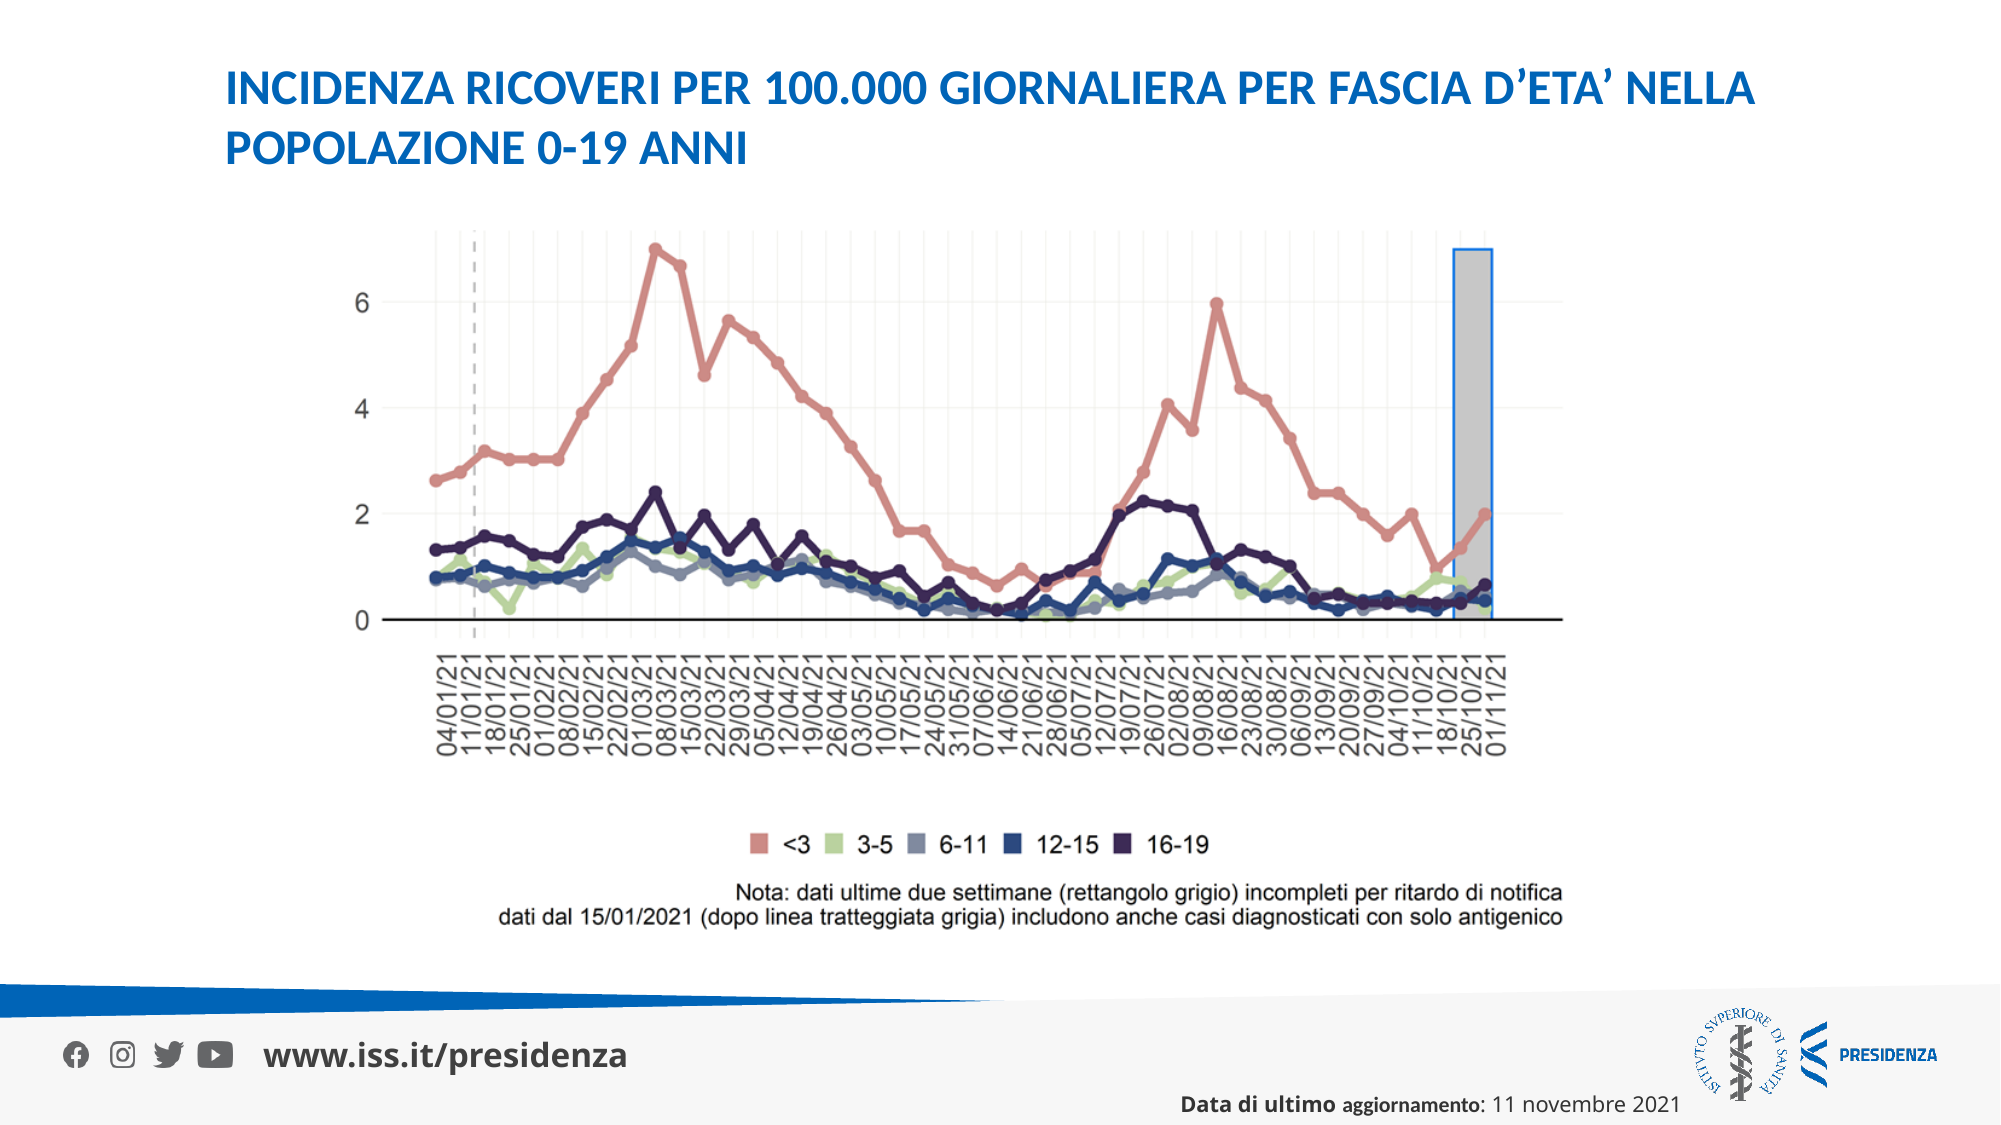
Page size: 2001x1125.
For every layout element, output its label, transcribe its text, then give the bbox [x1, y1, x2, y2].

picture [308, 217, 1577, 943]
text_box INCIDENZA RICOVERI PER 100.000 GIORNALIERA PER FASCIA D’ETA’ NELLA POPOLAZIONE 0-19 ANNI [210, 47, 1790, 182]
picture [63, 1041, 233, 1068]
picture [1694, 1008, 1937, 1101]
text_box Data di ultimo aggiornamento: 11 novembre 2021 [1165, 1083, 1698, 1125]
